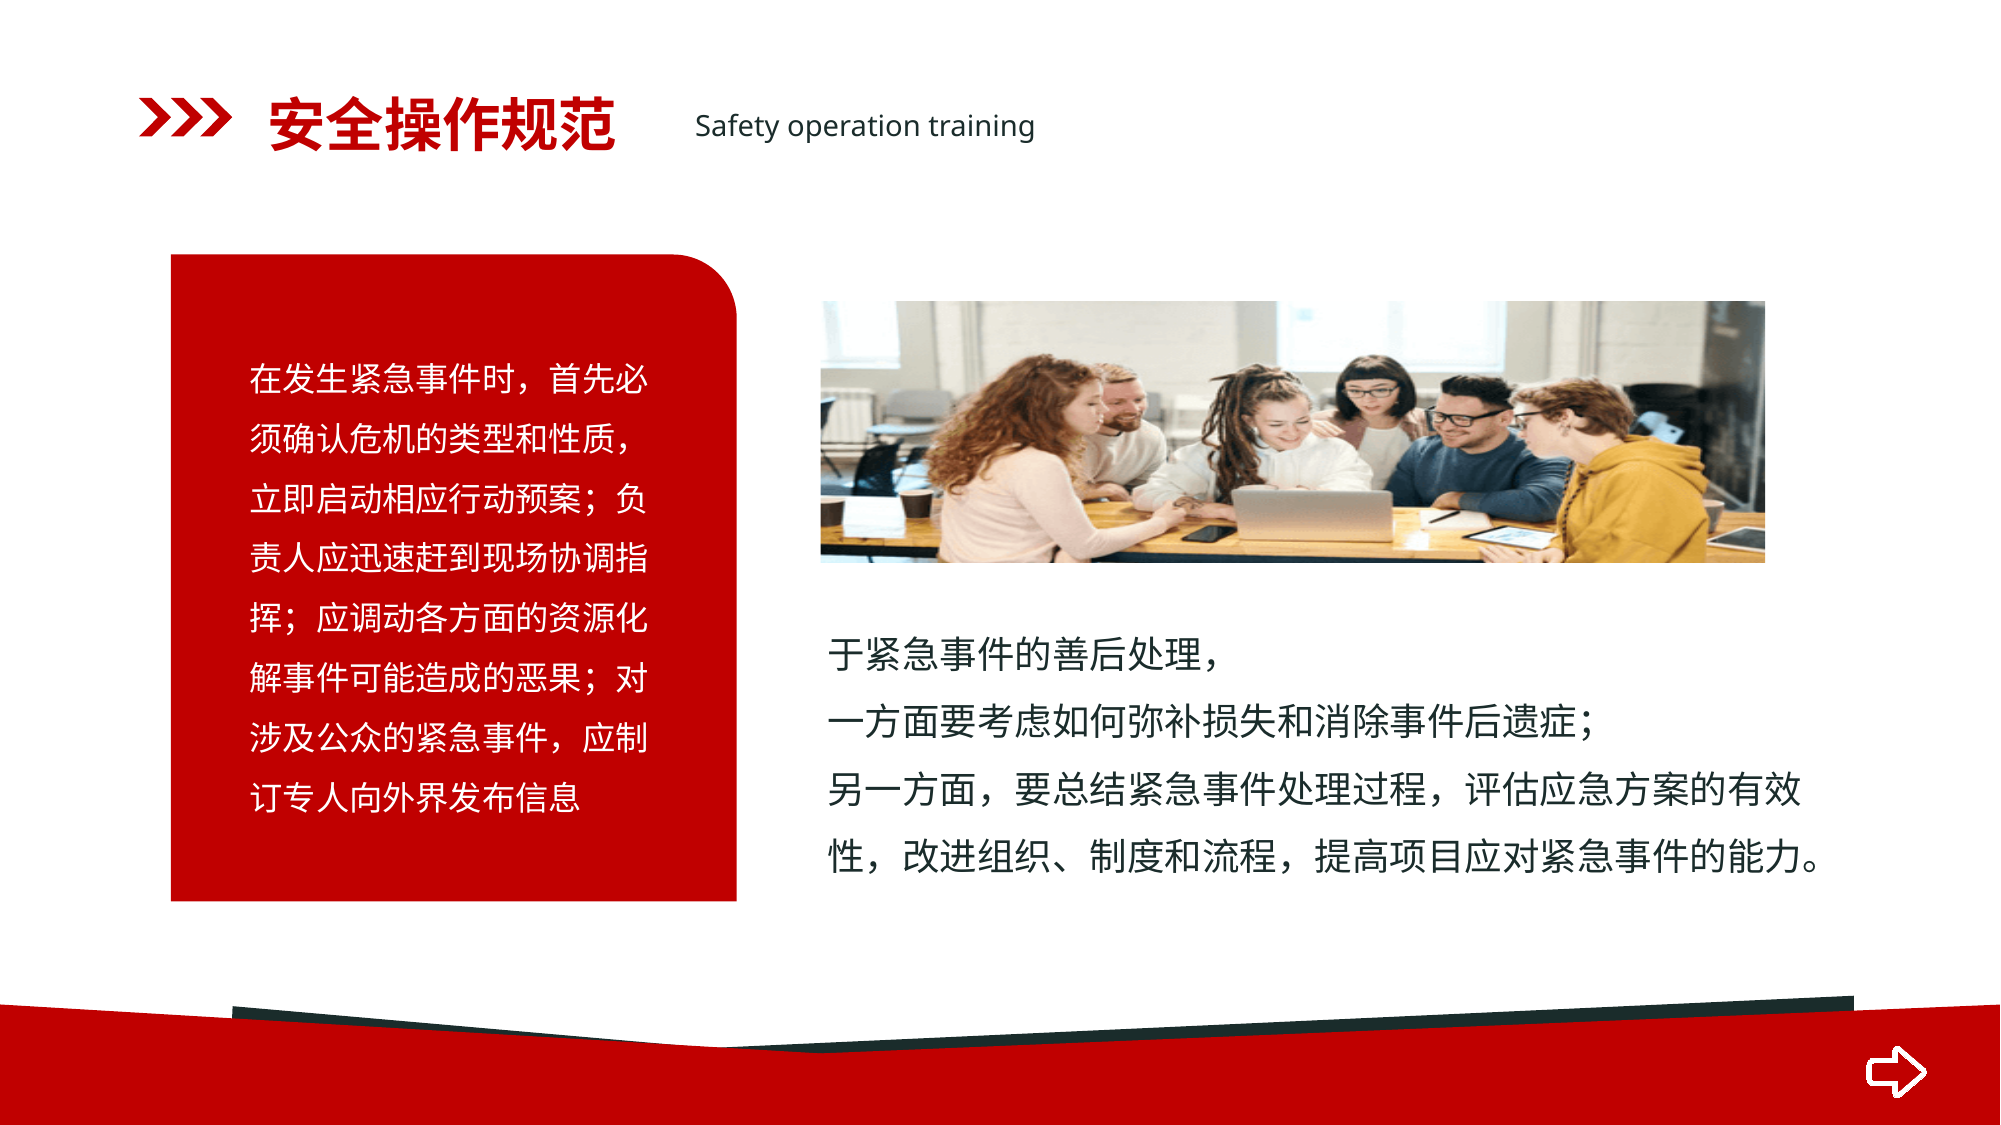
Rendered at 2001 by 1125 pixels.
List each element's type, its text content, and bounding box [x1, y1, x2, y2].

picture [820, 301, 1766, 563]
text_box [170, 254, 737, 902]
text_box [138, 97, 233, 137]
text_box 于紧急事件的善后处理， 一方面要考虑如何弥补损失和消除事件后遗症； 另一方面，要总结紧急事件处理过程，评估应急方案的有效性，改进组织、制度和流程，提高项目应对紧急事件的能力。 [812, 600, 1825, 886]
text_box Safety operation training [680, 99, 1115, 150]
text_box 安全操作规范 [252, 80, 679, 166]
